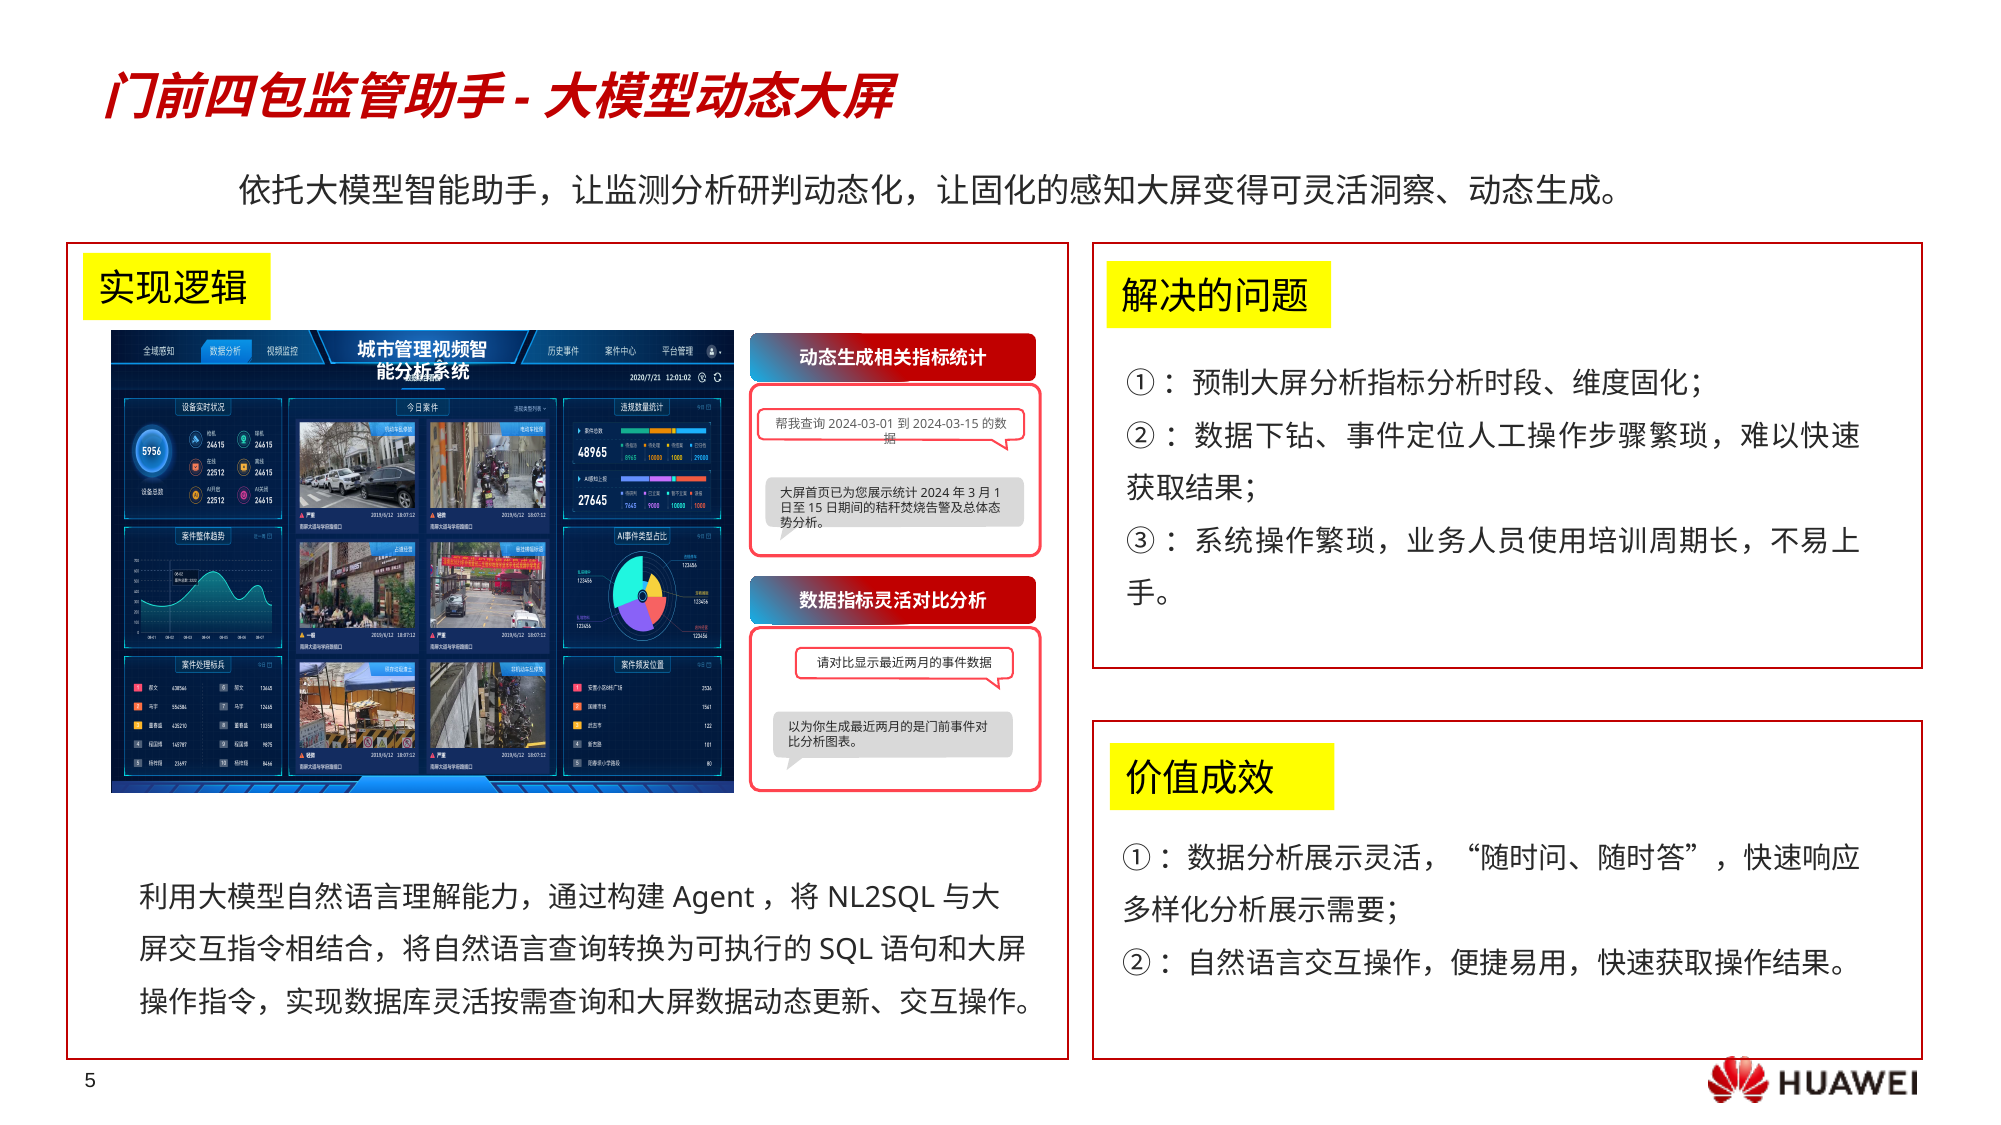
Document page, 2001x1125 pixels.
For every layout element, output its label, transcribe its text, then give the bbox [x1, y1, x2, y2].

picture [1708, 1060, 1917, 1103]
text_box ①：预制大屏分析指标分析时段、维度固化； ②：数据下钻、事件定位人工操作步骤繁琐，难以快速获取结果； ③：系统操作繁琐，业务人员使用培训周期长，不易上手。 [1112, 339, 1876, 614]
text_box ①：数据分析展示灵活，“随时问、随时答”，快速响应多样化分析展示需要； ②：自然语言交互操作，便捷易用，快速获取操作结果。 [1107, 814, 1876, 1013]
text_box 解决的问题 [1106, 260, 1332, 329]
text_box 实现逻辑 [82, 252, 272, 321]
text_box 门前四包监管助手-大模型动态大屏 [87, 64, 1887, 140]
text_box [66, 242, 1069, 1060]
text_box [750, 333, 1041, 791]
text_box [1092, 242, 1923, 669]
text_box 利用大模型自然语言理解能力，通过构建Agent，将NL2SQL与大屏交互指令相结合，将自然语言查询转换为可执行的SQL语句和大屏操作指令，实现数据库灵活按需查询和大屏数据动态更新、交互操作。 [124, 852, 1043, 1062]
text_box 价值成效 [1109, 742, 1335, 811]
text_box [1092, 720, 1923, 1060]
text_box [111, 330, 734, 793]
text_box 依托大模型智能助手，让监测分析研判动态化，让固化的感知大屏变得可灵活洞察、动态生成。 [224, 162, 1857, 217]
